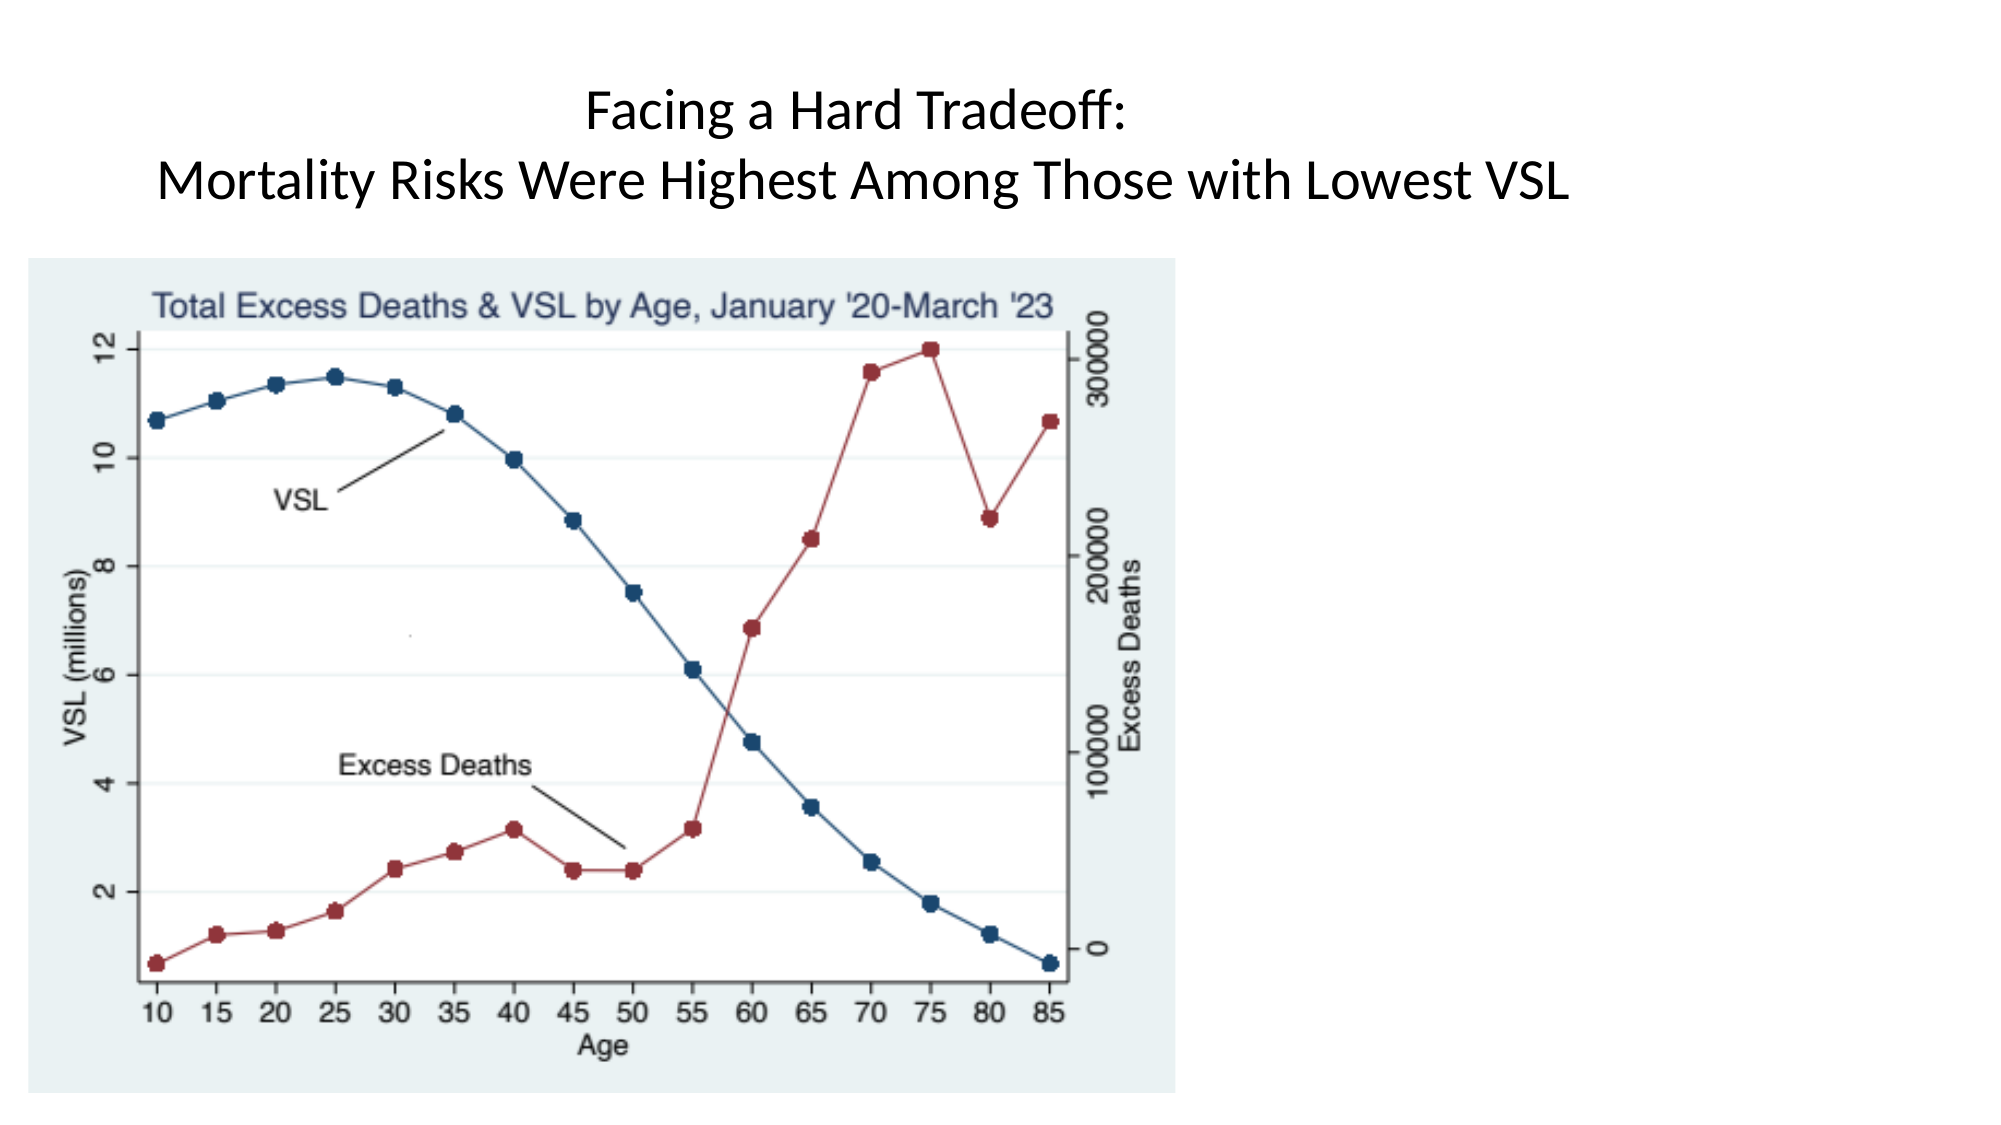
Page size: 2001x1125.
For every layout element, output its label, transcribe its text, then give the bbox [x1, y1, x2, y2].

picture [28, 257, 1176, 1093]
text_box Facing a Hard Tradeoff: Mortality Risks Were Highest Among Those with Lowest VSL [141, 63, 1586, 219]
